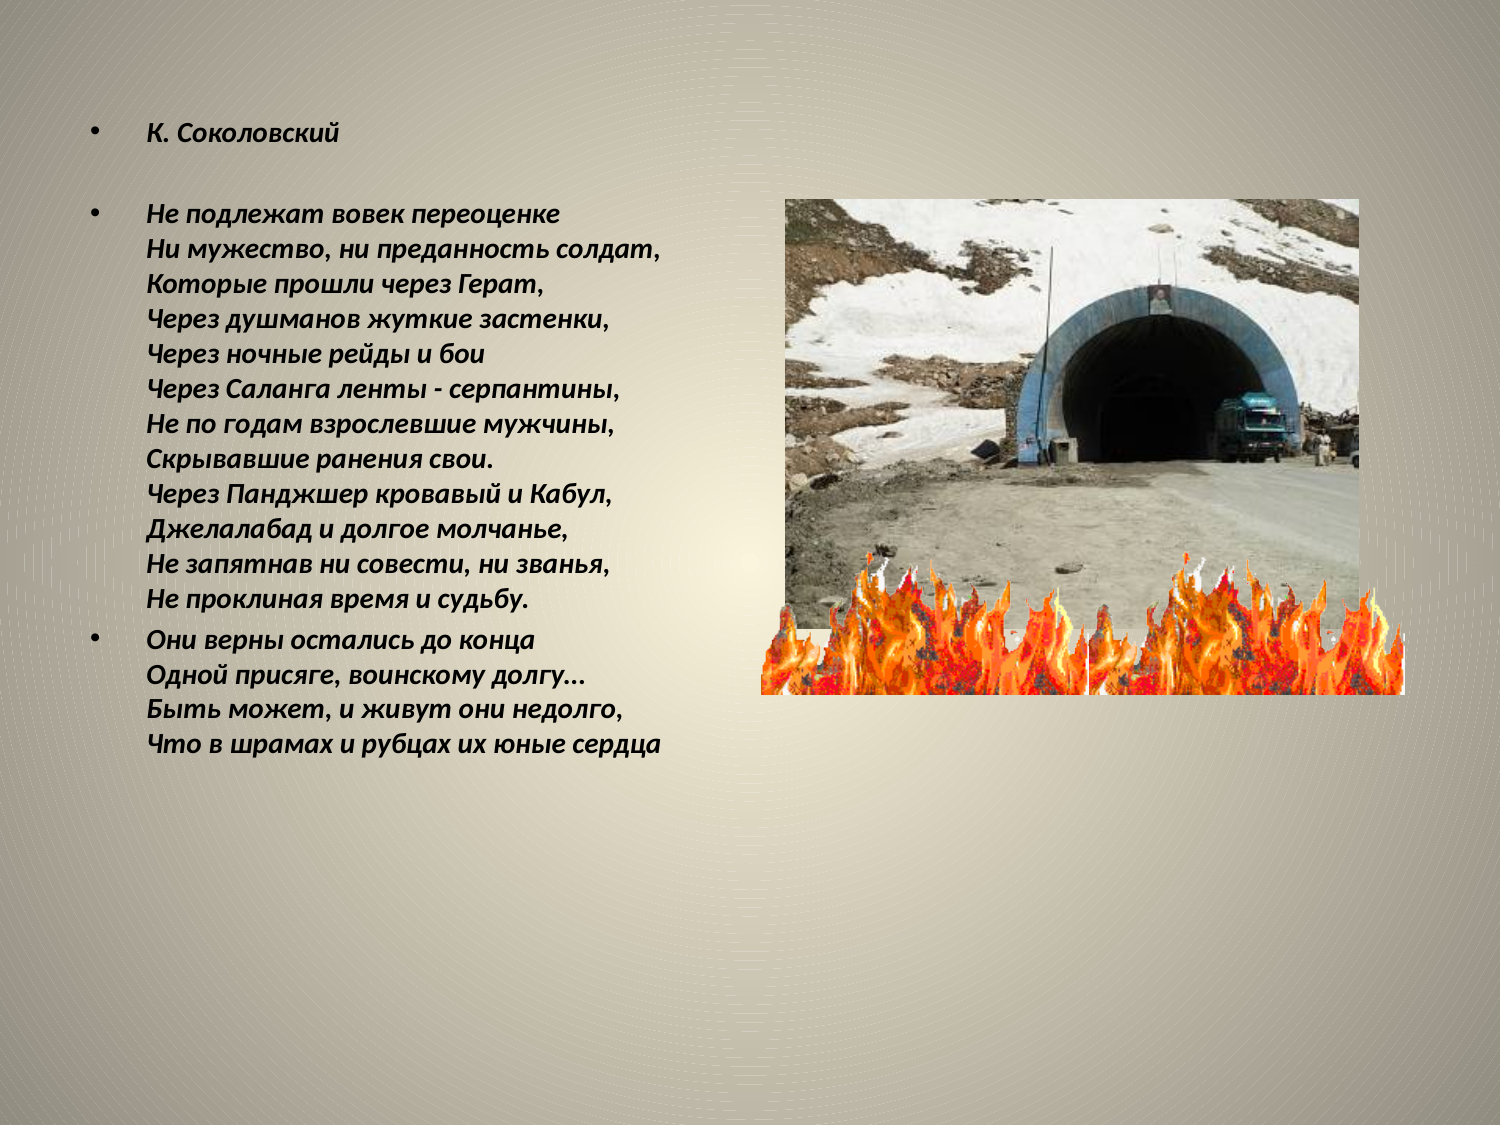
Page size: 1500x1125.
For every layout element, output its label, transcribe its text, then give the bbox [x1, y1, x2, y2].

picture [761, 198, 1405, 695]
list К. Соколовский Не подлежат вовек переоценке Ни мужество, ни преданность солдат, Которые прошли через Герат, Через душманов жуткие застенки, Через ночные рейды и бои Через Саланга ленты - серпантины, Не по годам взрослевшие мужчины, Скрывавшие ранения свои. Через Панджшер кровавый и Кабул, Джелалабад и долгое молчанье, Не запятнав ни совести, ни званья, Не проклиная время и судьбу. Они верны остались до конца Одной присяге, воинскому долгу... Быть может, и живут они недолго, Что в шрамах и рубцах их юные сердца [74, 105, 738, 774]
